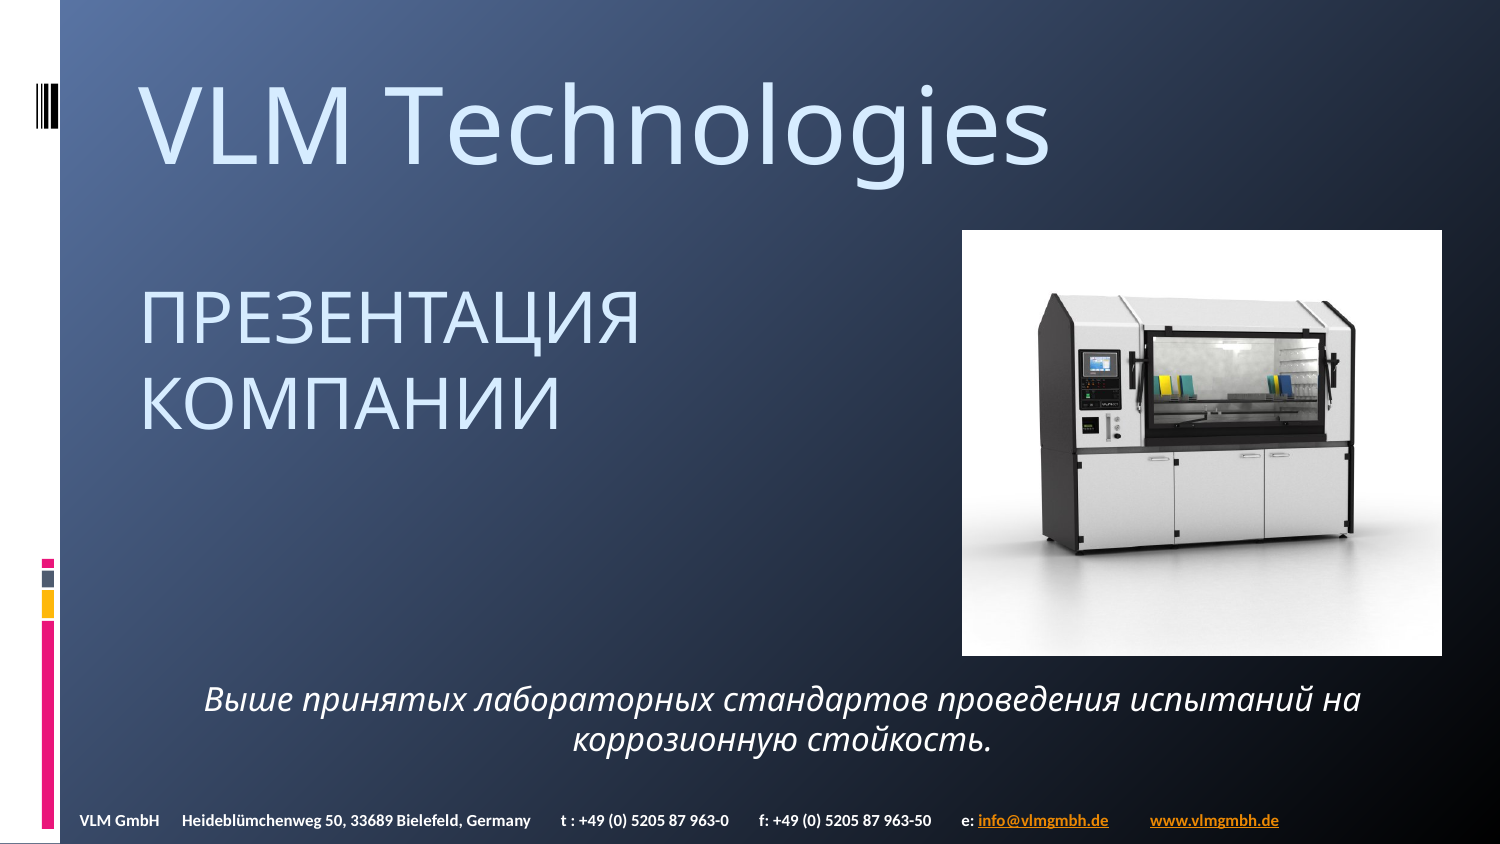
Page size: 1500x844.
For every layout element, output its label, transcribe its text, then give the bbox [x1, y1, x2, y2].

subtitle Выше принятых лабораторных стандартов проведения испытаний на коррозионную стойкость. [183, 669, 1382, 766]
title VLM Technologies Презентация Компании [123, 49, 1399, 454]
text_box VLM GmbH Heideblümchenweg 50, 33689 Bielefeld, Germany t : +49 (0) 5205 87 963-0 f: +49 (0) 5205 87 963-50 e: info@vlmgmbh.de www.vlmgmbh.de [64, 798, 1500, 844]
picture [962, 230, 1442, 657]
